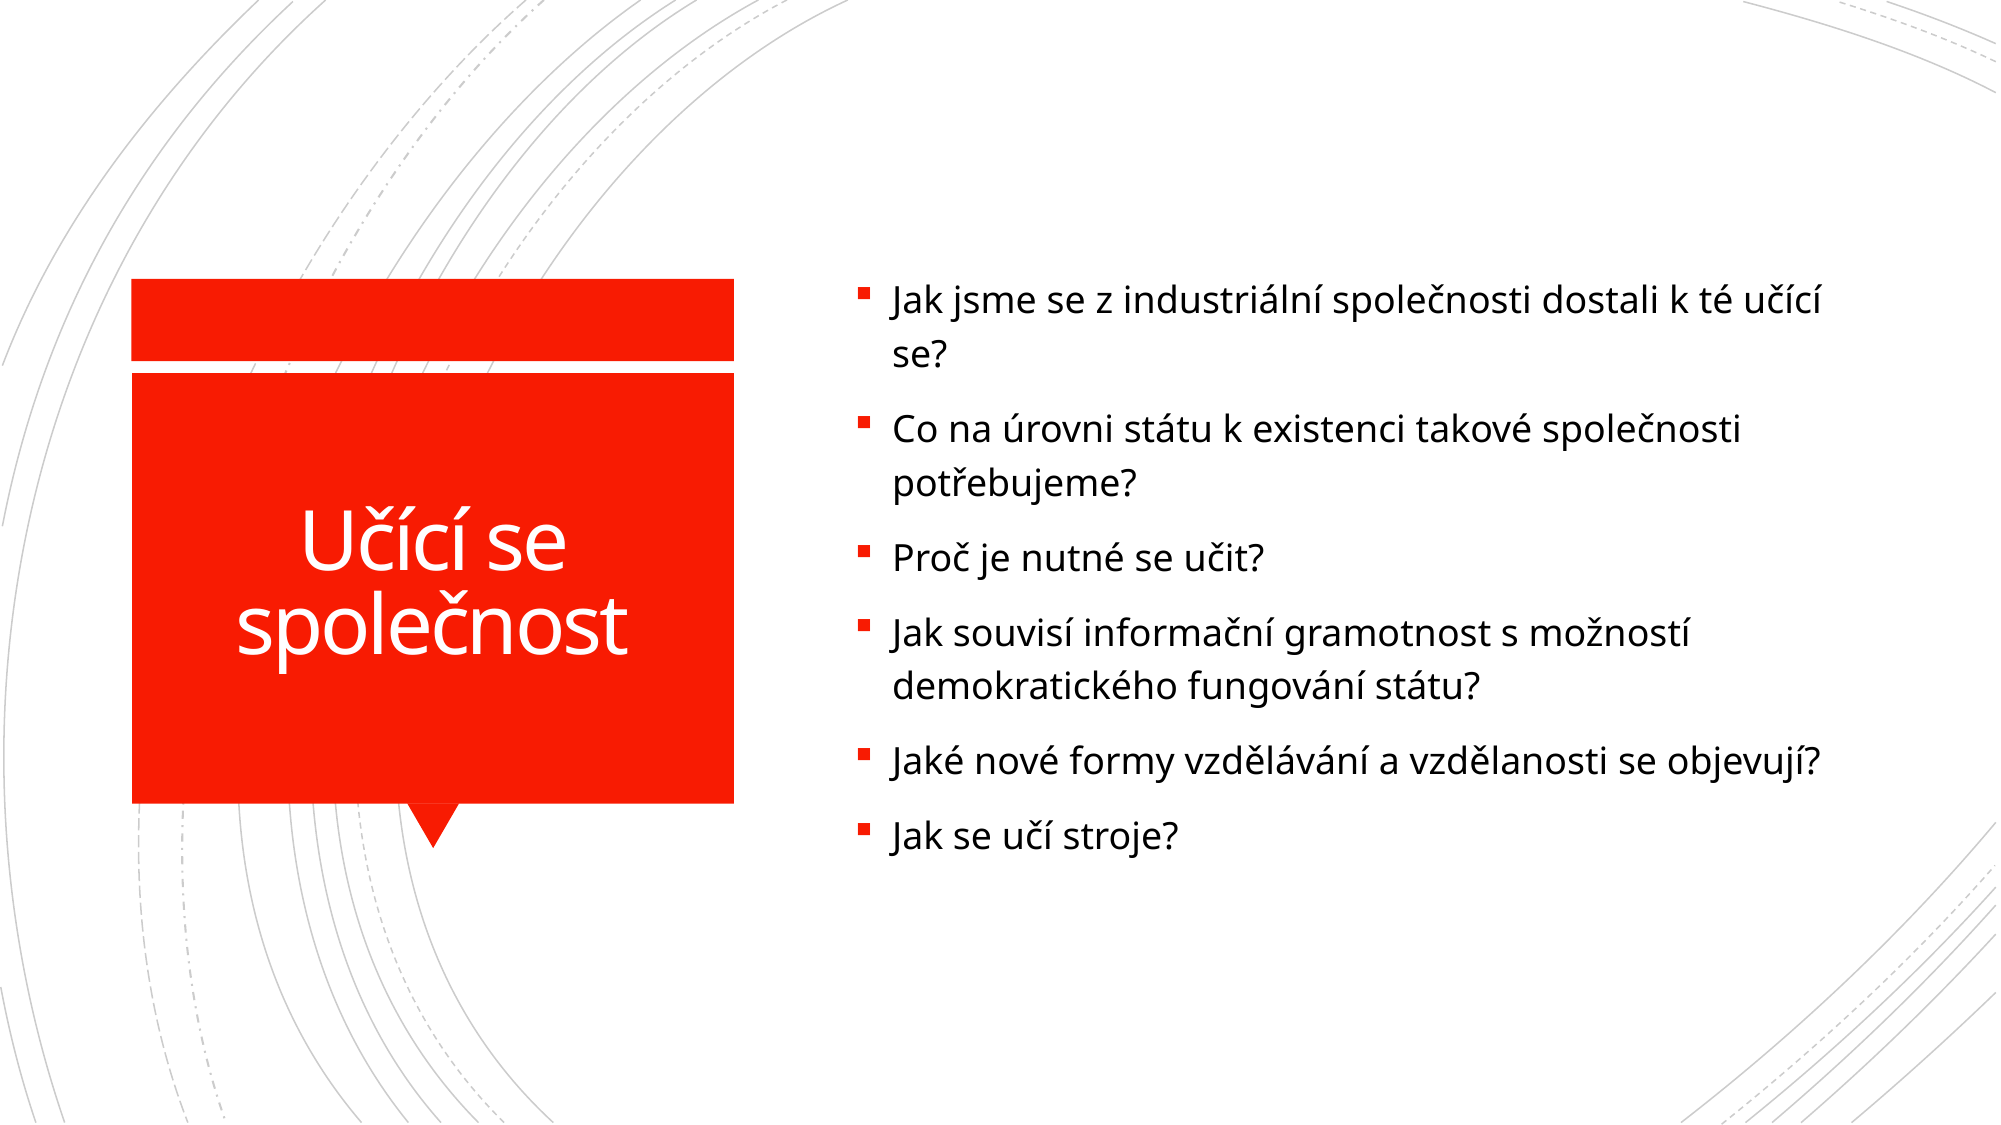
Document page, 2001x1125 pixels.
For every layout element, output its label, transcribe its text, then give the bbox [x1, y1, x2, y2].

title Učící se společnost [145, 385, 720, 789]
list Jak jsme se z industriální společnosti dostali k té učící se? Co na úrovni státu k existenci takové společnosti potřebujeme? Proč je nutné se učit? Jak souvisí informační gramotnost s možností demokratického fungování státu? Jaké nové formy vzdělávání a vzdělanosti se objevují? Jak se učí stroje? [839, 131, 1871, 993]
